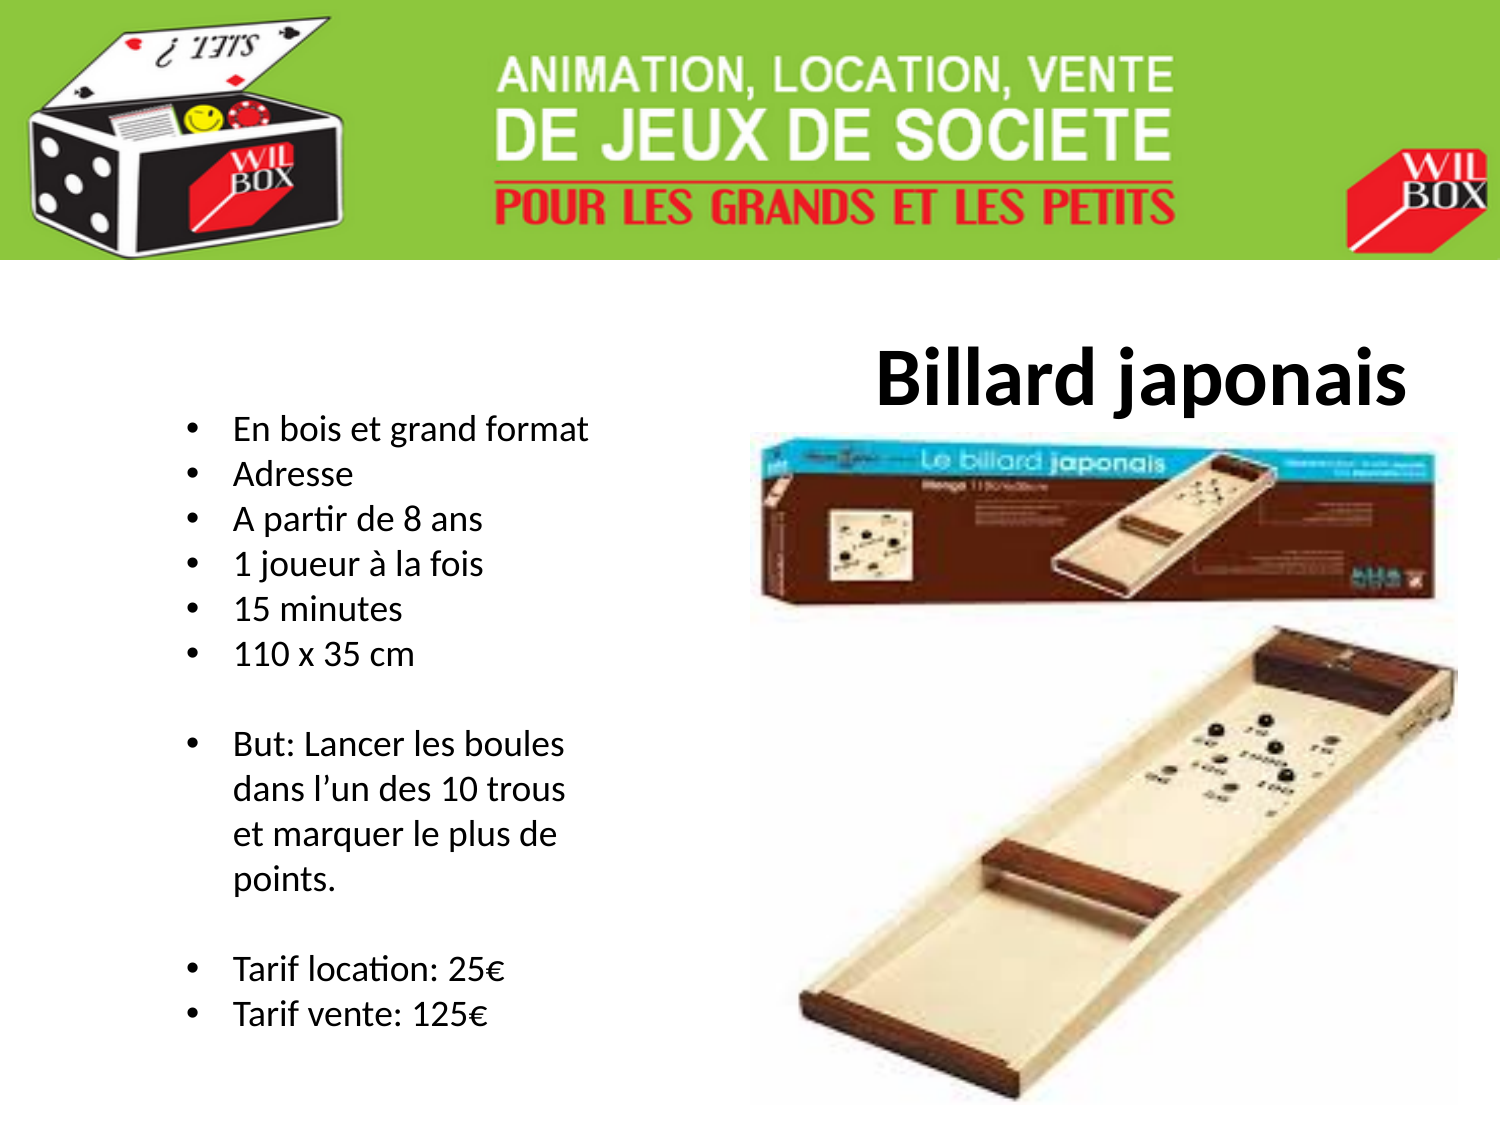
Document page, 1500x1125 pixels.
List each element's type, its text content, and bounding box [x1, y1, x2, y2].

picture [0, 0, 1500, 260]
text_box En bois et grand format Adresse A partir de 8 ans 1 joueur à la fois 15 minutes 110 x 35 cm But: Lancer les boules dans l’un des 10 trous et marquer le plus de points. Tarif location: 25€ Tarif vente: 125€ [171, 397, 609, 1087]
picture [749, 432, 1458, 1105]
text_box Billard japonais [849, 314, 1435, 430]
